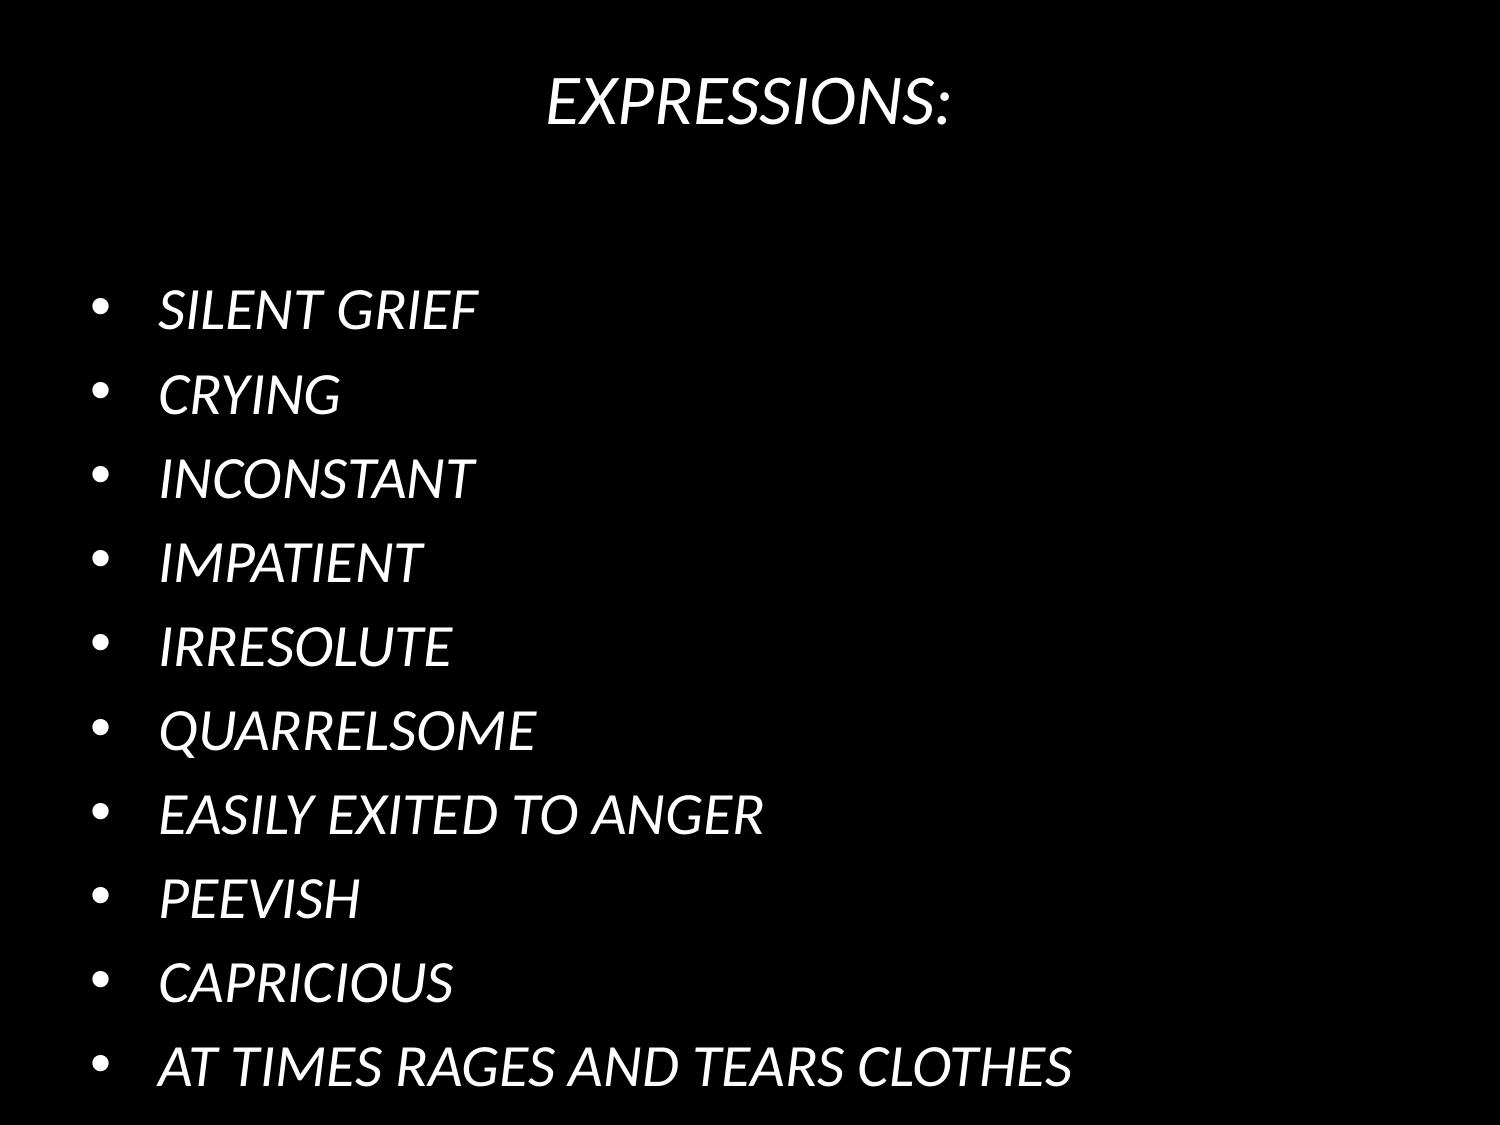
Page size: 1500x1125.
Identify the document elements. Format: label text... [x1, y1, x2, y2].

title EXPRESSIONS: [75, 45, 1425, 233]
list SILENT GRIEF CRYING INCONSTANT IMPATIENT IRRESOLUTE QUARRELSOME EASILY EXITED TO ANGER PEEVISH CAPRICIOUS AT TIMES RAGES AND TEARS CLOTHES [75, 262, 1425, 1113]
